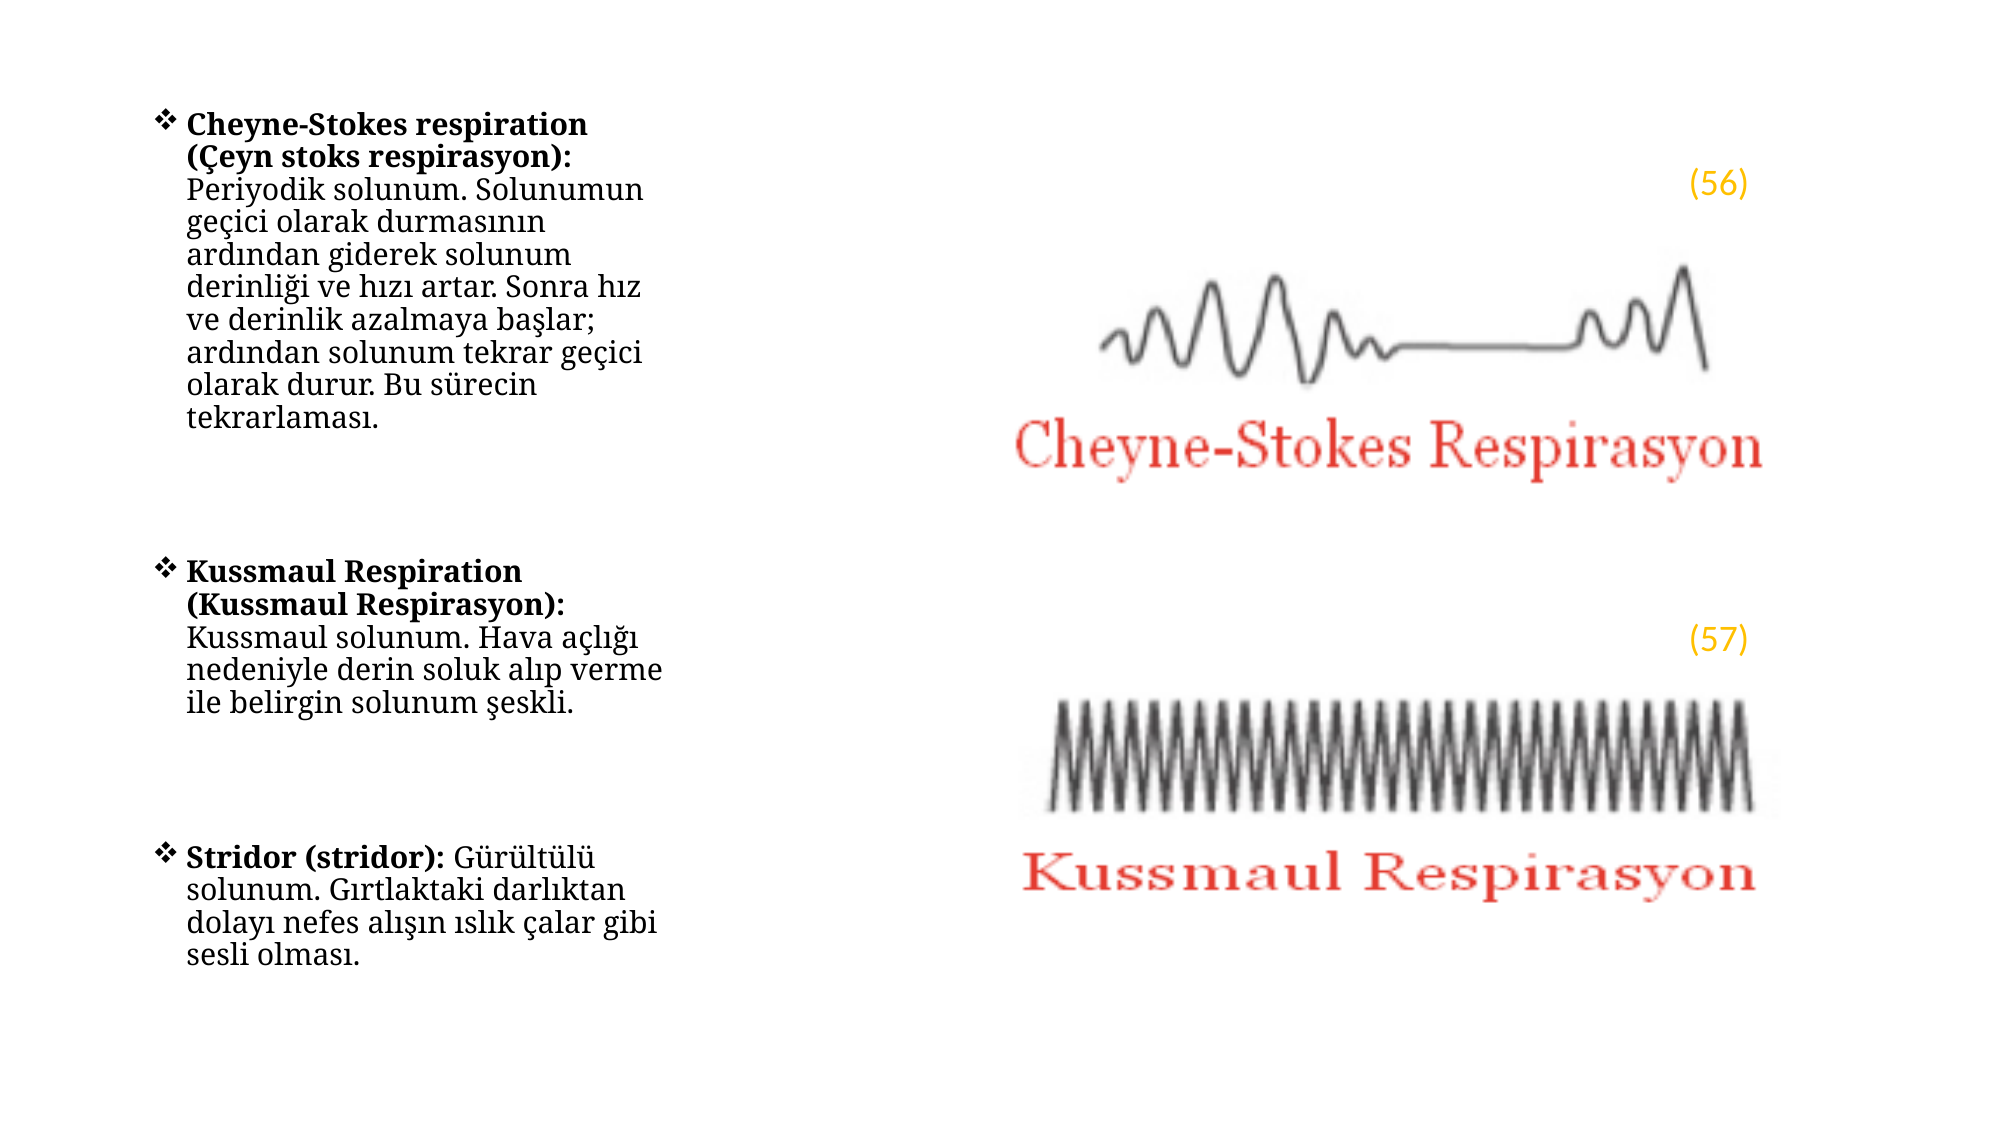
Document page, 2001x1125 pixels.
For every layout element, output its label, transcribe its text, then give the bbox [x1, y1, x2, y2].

text_box (56) [1673, 150, 1765, 211]
list Cheyne-Stokes respiration (Çeyn stoks respirasyon): Periyodik solunum. Solunumun geçici olarak durmasının ardından giderek solunum derinliği ve hızı artar. Sonra hız ve derinlik azalmaya başlar; ardından solunum tekrar geçici olarak durur. Bu sürecin tekrarlaması. Kussmaul Respiration (Kussmaul Respirasyon): Kussmaul solunum. Hava açlığı nedeniyle derin soluk alıp verme ile belirgin solunum şeskli. Stridor (stridor): Gürültülü solunum. Gırtlaktaki darlıktan dolayı nefes alışın ıslık çalar gibi sesli olması. [137, 101, 683, 1014]
text_box (57) [1673, 606, 1765, 667]
picture [975, 667, 1819, 957]
picture [975, 211, 1819, 524]
